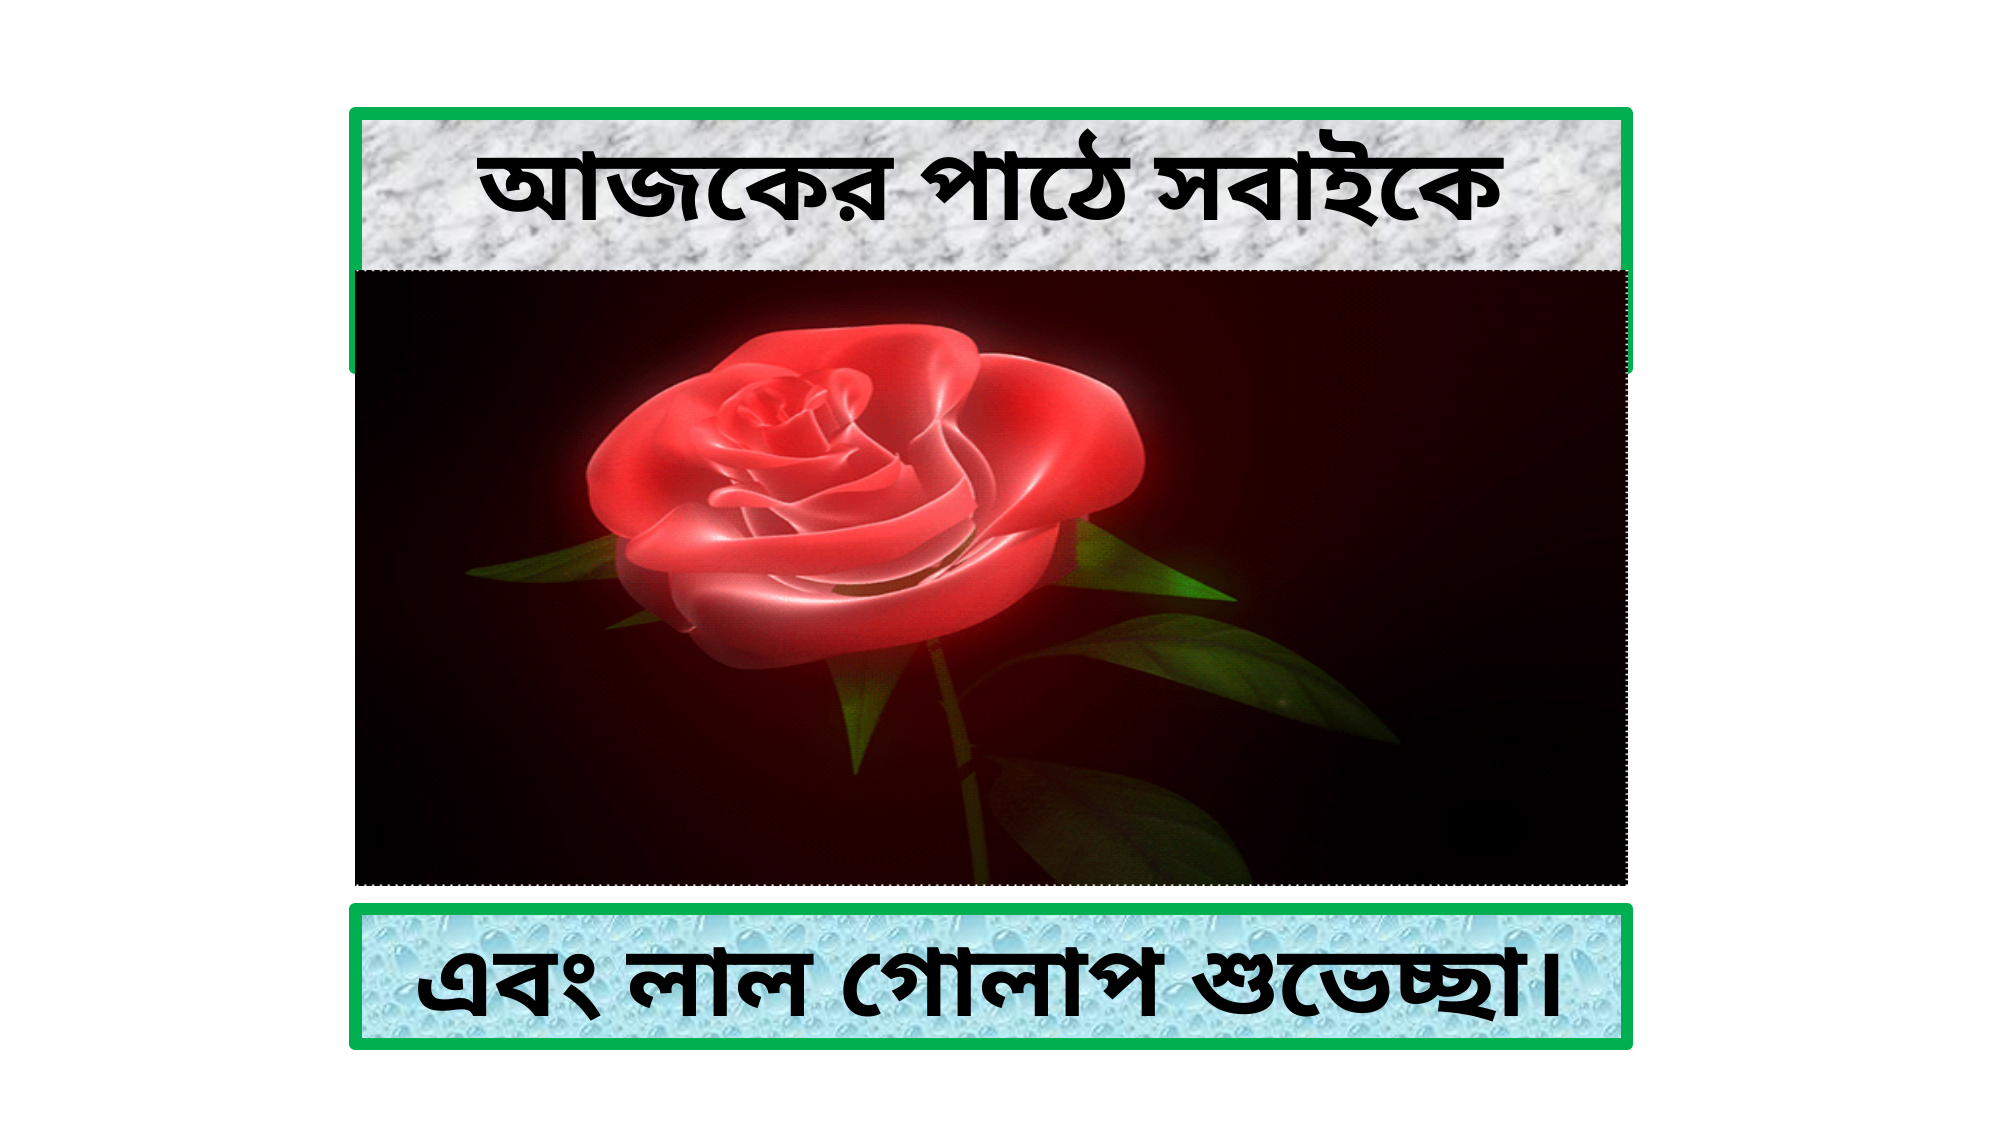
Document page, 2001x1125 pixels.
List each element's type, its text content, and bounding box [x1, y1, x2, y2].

text_box এবং লাল গোলাপ শুভেচ্ছা। [355, 909, 1627, 1044]
picture [355, 270, 1628, 886]
text_box আজকের পাঠে সবাইকে স্বাগতম। [355, 113, 1627, 270]
